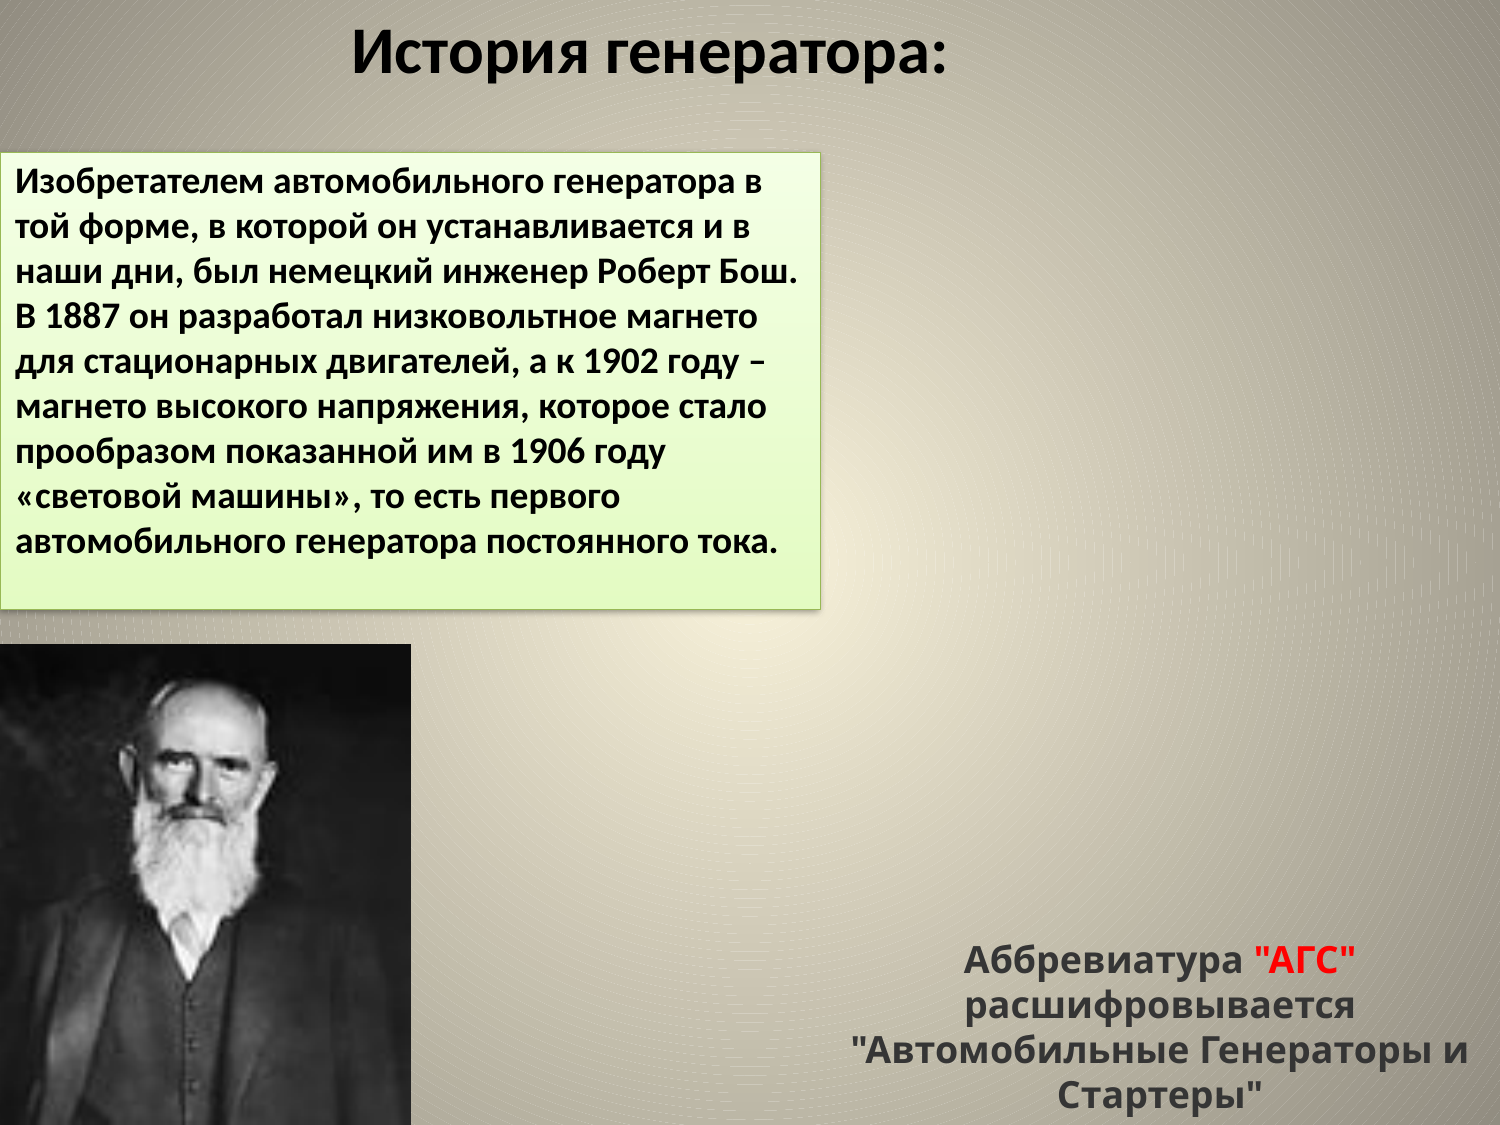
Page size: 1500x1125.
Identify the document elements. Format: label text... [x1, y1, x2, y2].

text_box История генератора: [336, 0, 965, 95]
picture [0, 644, 411, 1125]
list Изобретателем автомобильного генератора в той форме, в которой он устанавливается и в наши дни, был немецкий инженер Роберт Бош. В 1887 он разработал низковольтное магнето для стационарных двигателей, а к 1902 году – магнето высокого напряжения, которое стало прообразом показанной им в 1906 году «световой машины», то есть первого автомобильного генератора постоянного тока. [0, 152, 821, 610]
text_box Аббревиатура "АГС" расшифровывается "Автомобильные Генераторы и Стартеры" [820, 929, 1500, 1124]
